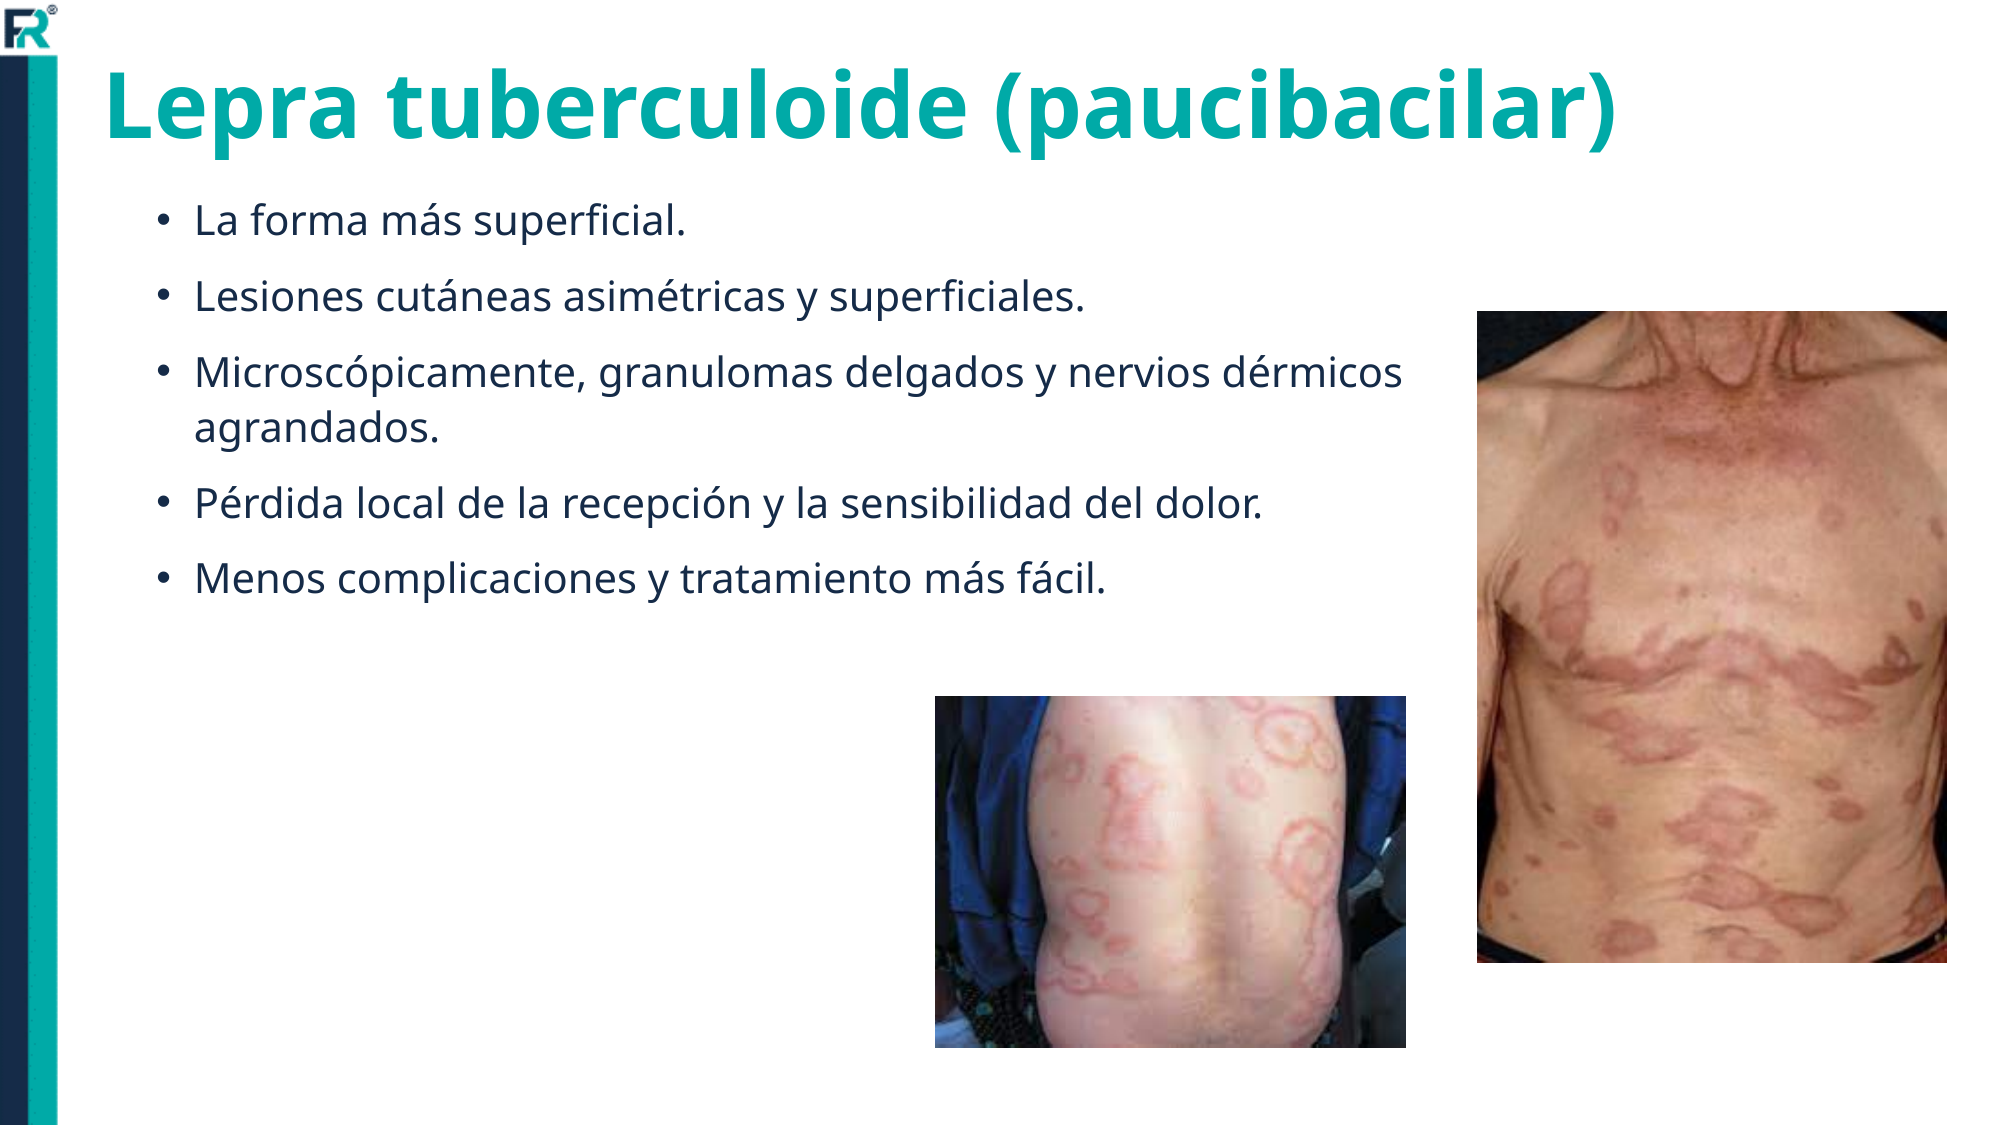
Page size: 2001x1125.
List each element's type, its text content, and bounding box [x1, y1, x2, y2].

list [935, 696, 1406, 1048]
list La forma más superficial. Lesiones cutáneas asimétricas y superficiales. Microscópicamente, granulomas delgados y nervios dérmicos agrandados. Pérdida local de la recepción y la sensibilidad del dolor. Menos complicaciones y tratamiento más fácil. [141, 181, 1444, 688]
picture [0, 0, 2001, 1125]
title Lepra tuberculoide (paucibacilar) [87, 0, 1813, 218]
